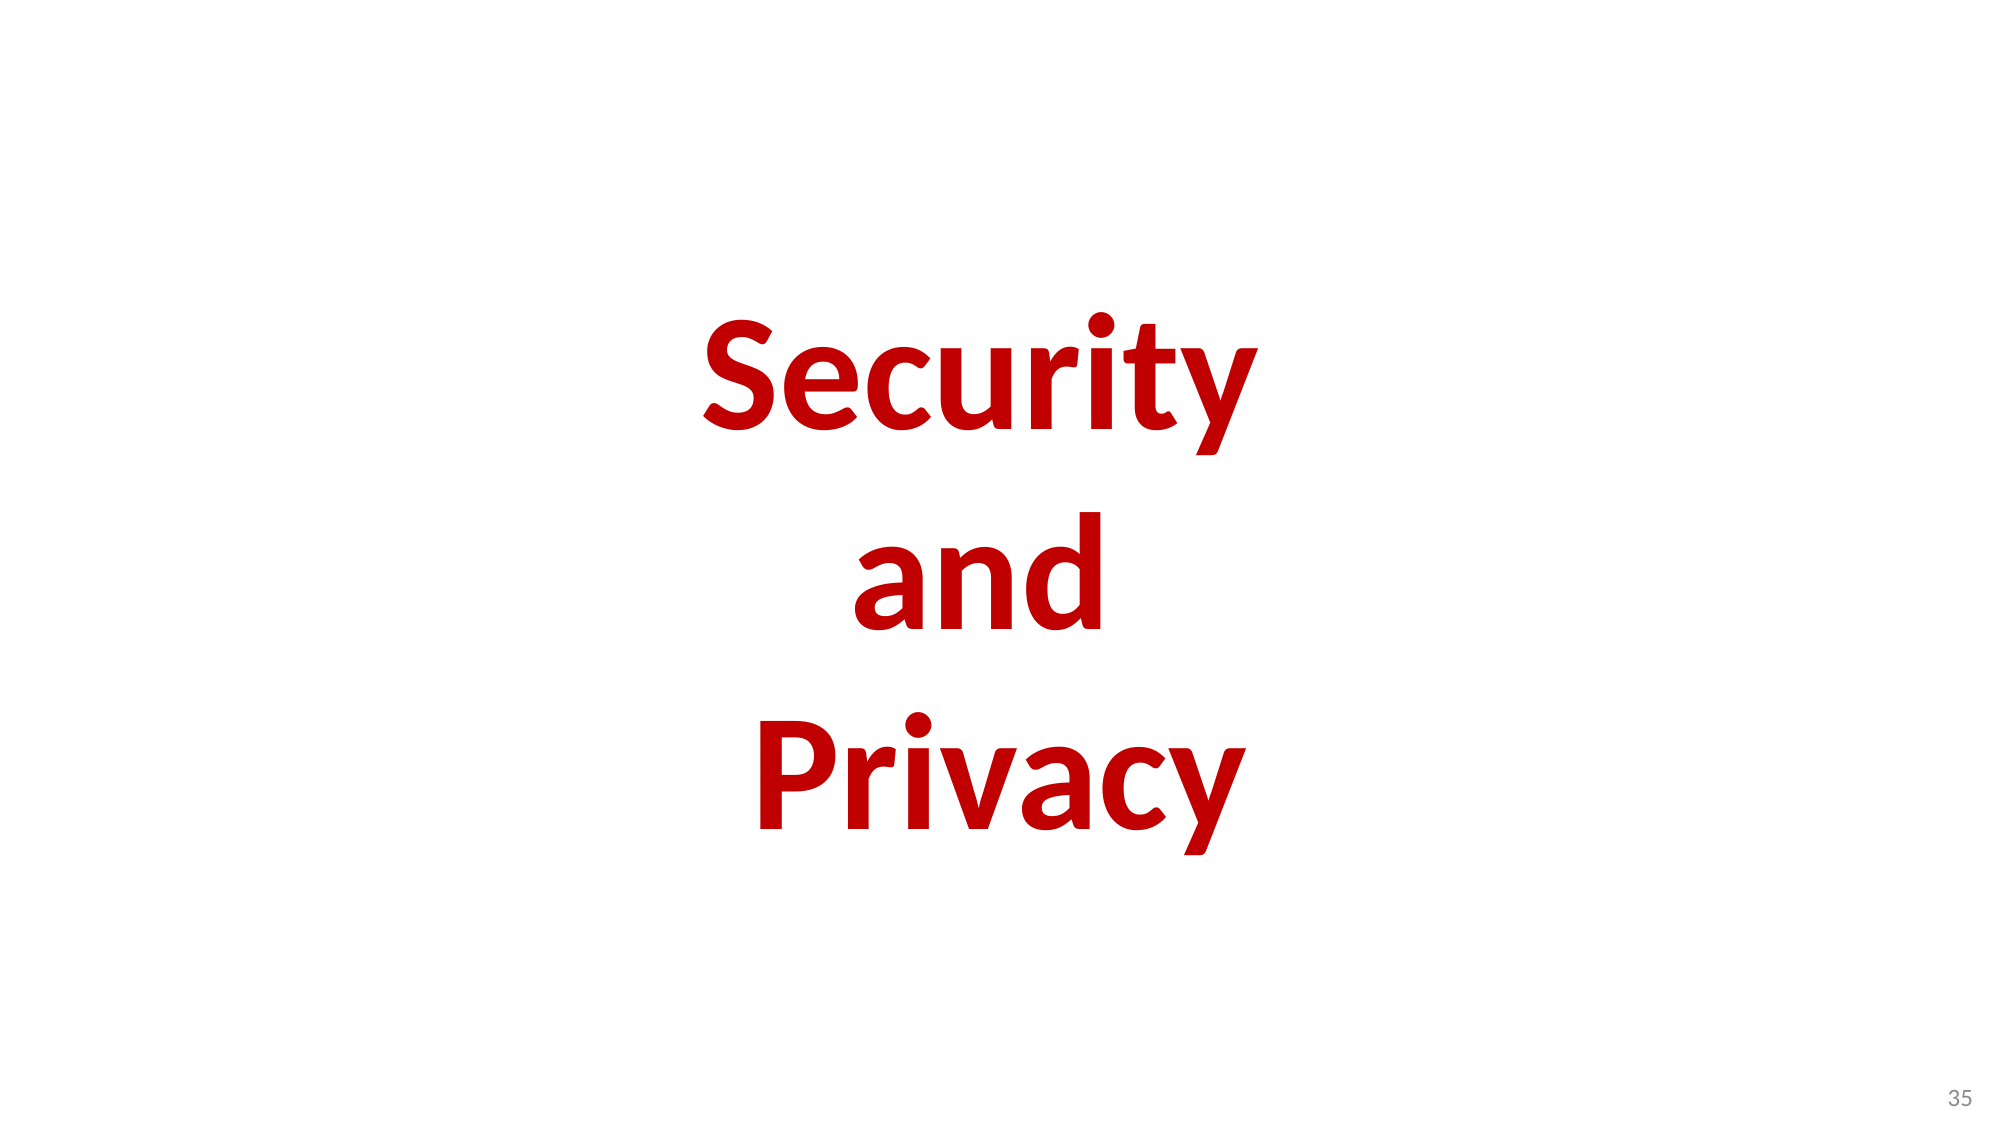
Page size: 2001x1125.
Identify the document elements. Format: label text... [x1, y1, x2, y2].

title Security and Privacy [167, 50, 1831, 1075]
slide_number 35 [1830, 1076, 1989, 1116]
